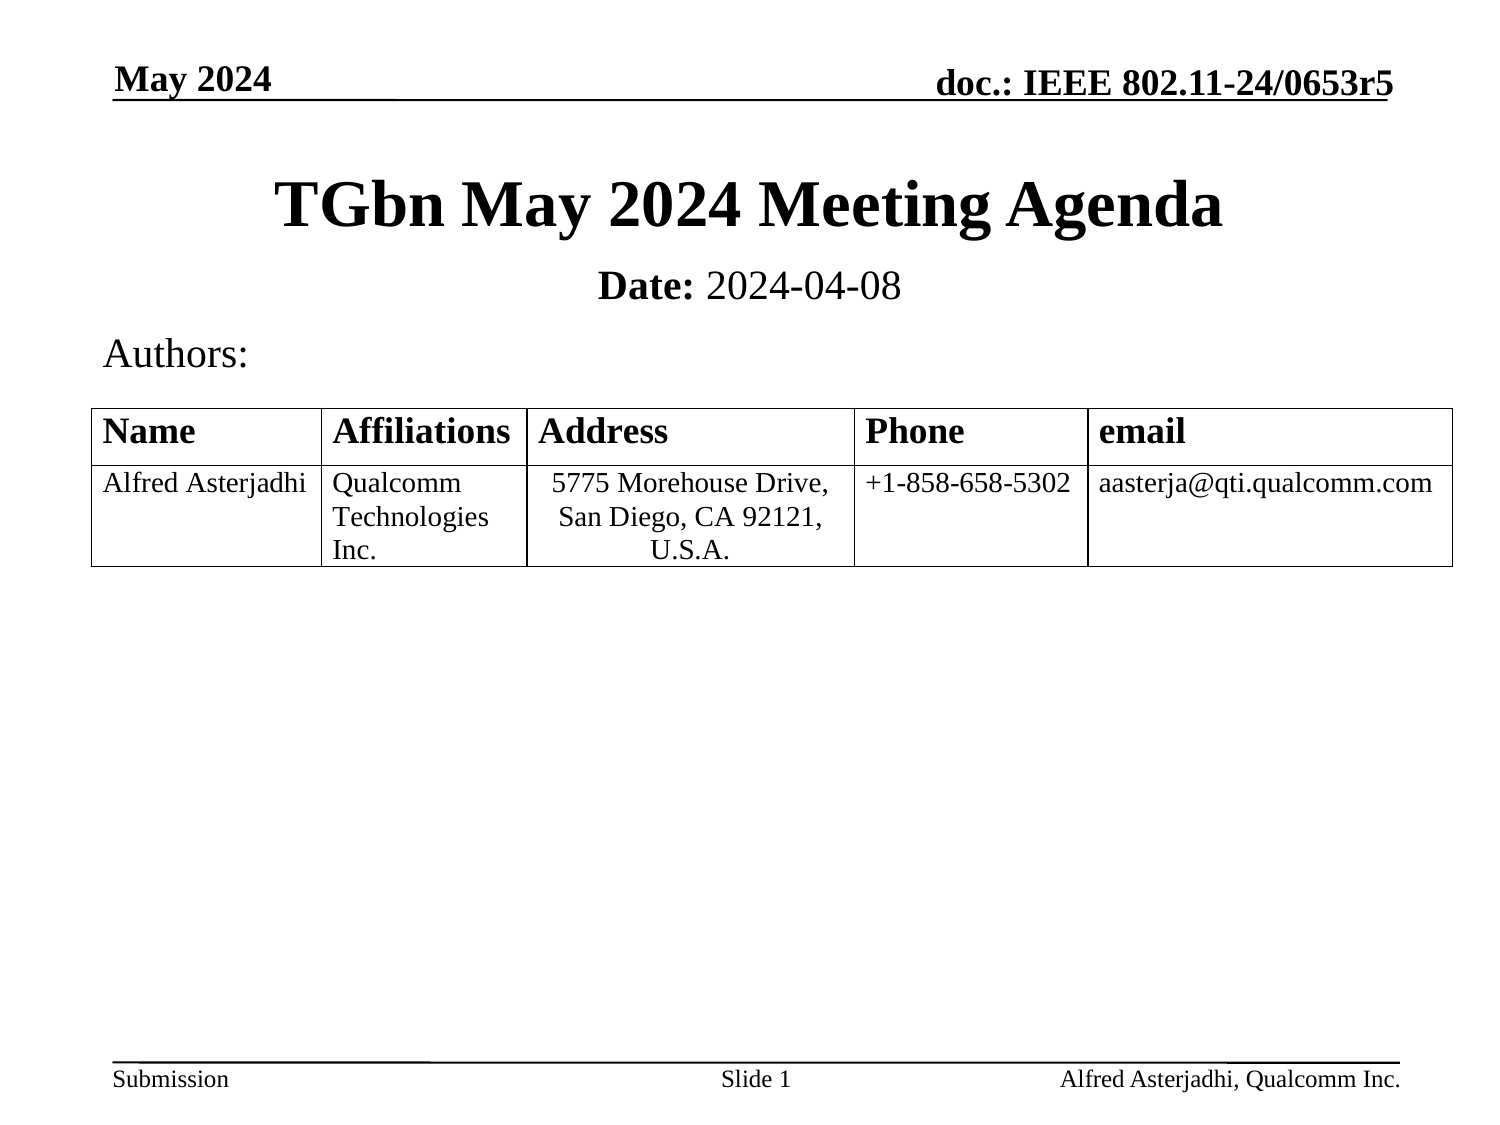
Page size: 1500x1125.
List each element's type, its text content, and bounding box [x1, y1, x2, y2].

footer Alfred Asterjadhi, Qualcomm Inc. [902, 1061, 1402, 1093]
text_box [75, 407, 1477, 819]
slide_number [114, 54, 493, 100]
title TGbn May 2024 Meeting Agenda [112, 112, 1388, 249]
list Date: 2024-04-08 [112, 249, 1388, 316]
slide_number Slide 1 [712, 1061, 800, 1123]
text_box Authors: [87, 318, 325, 381]
